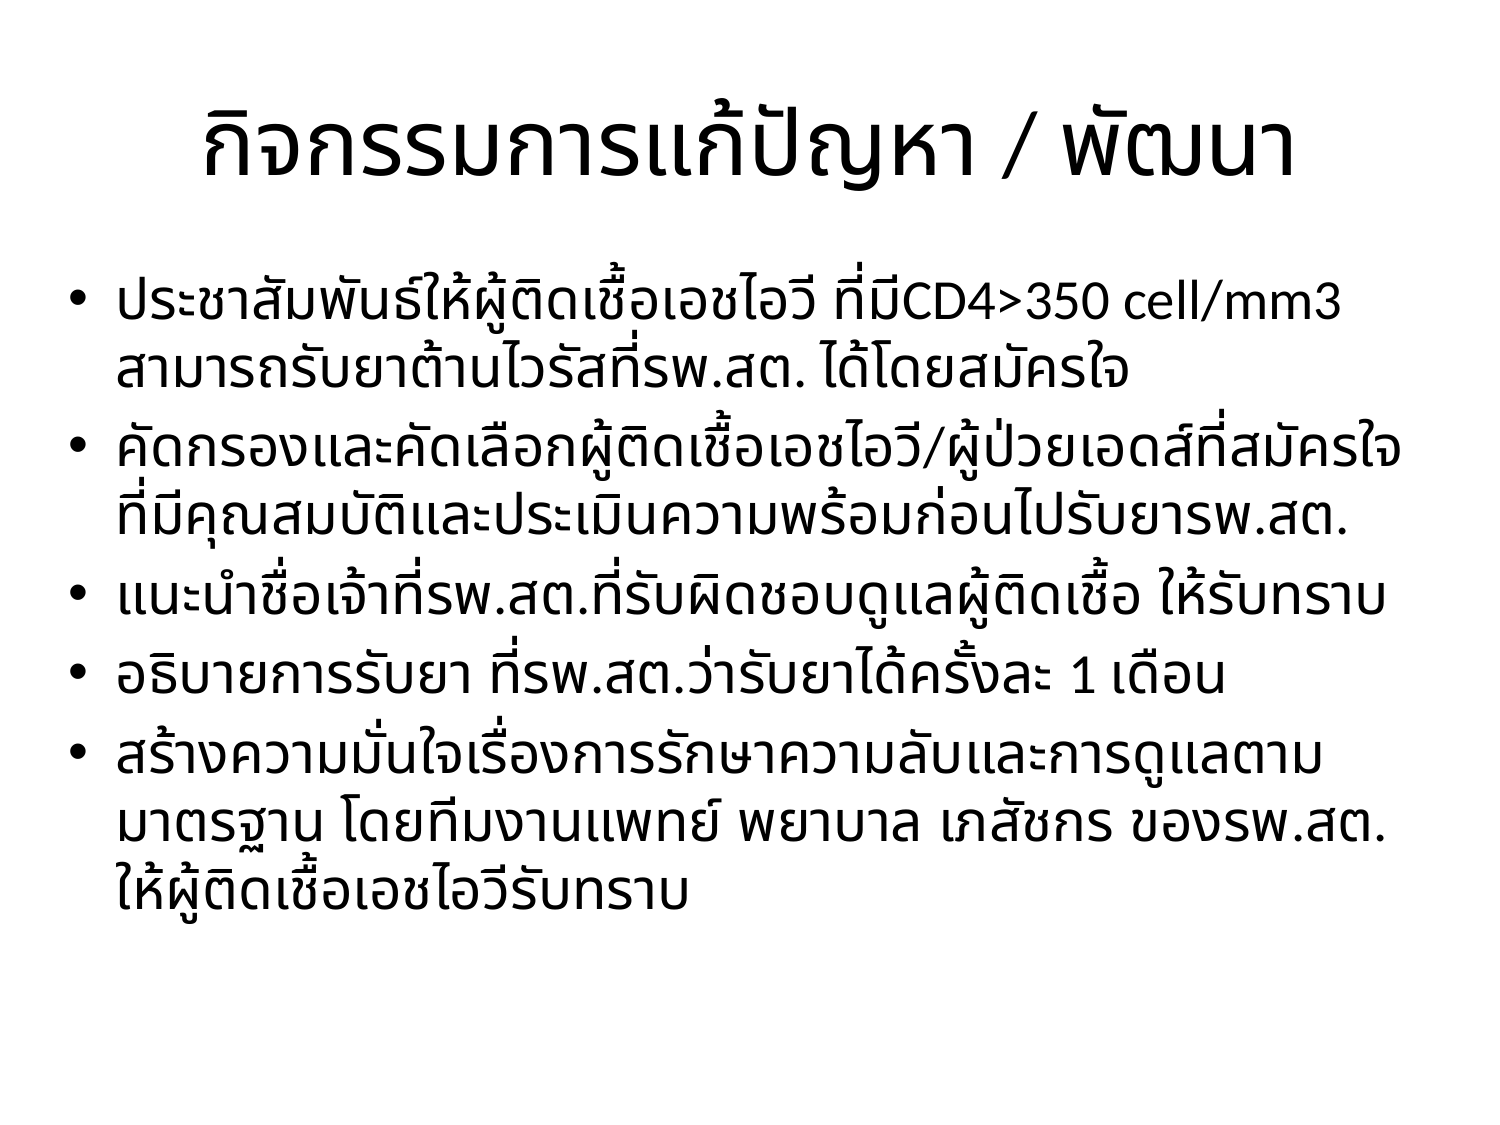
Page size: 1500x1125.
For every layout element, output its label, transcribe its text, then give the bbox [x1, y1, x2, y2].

list ประชาสัมพันธ์ให้ผู้ติดเชื้อเอชไอวี ที่มีCD4>350 cell/mm3 สามารถรับยาต้านไวรัสที่รพ.สต. ได้โดยสมัครใจ คัดกรองและคัดเลือกผู้ติดเชื้อเอชไอวี/ผู้ป่วยเอดส์ที่สมัครใจ ที่มีคุณสมบัติและประเมินความพร้อมก่อนไปรับยารพ.สต. แนะนำชื่อเจ้าที่รพ.สต.ที่รับผิดชอบดูแลผู้ติดเชื้อ ให้รับทราบ อธิบายการรับยา ที่รพ.สต.ว่ารับยาได้ครั้งละ 1 เดือน สร้างความมั่นใจเรื่องการรักษาความลับและการดูแลตามมาตรฐาน โดยทีมงานแพทย์ พยาบาล เภสัชกร ของรพ.สต. ให้ผู้ติดเชื้อเอชไอวีรับทราบ [53, 255, 1430, 976]
title กิจกรรมการแก้ปัญหา / พัฒนา [75, 45, 1425, 233]
